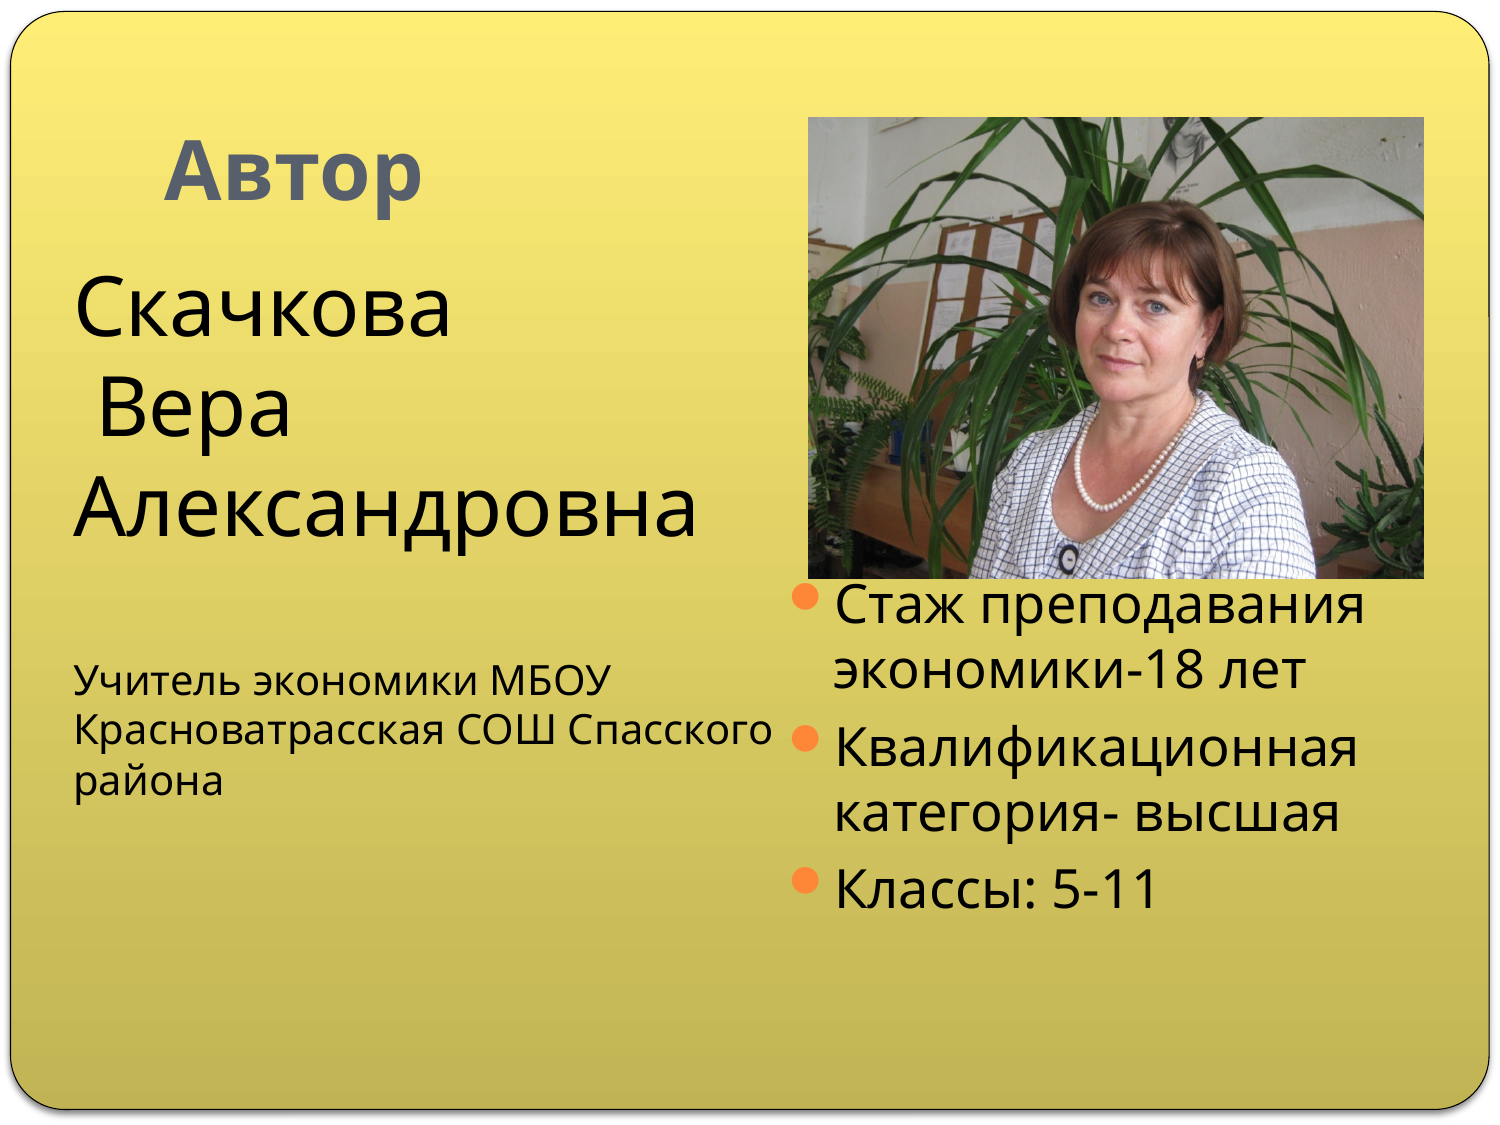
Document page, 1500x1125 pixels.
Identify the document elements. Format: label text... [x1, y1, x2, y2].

text_box Скачкова Вера Александровна Учитель экономики МБОУ Красноватрасская СОШ Спасского района [58, 246, 809, 811]
title Автор [150, 45, 1425, 233]
list Стаж преподавания экономики-18 лет Квалификационная категория- высшая Классы: 5-11 [773, 588, 1389, 1125]
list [808, 116, 1424, 579]
